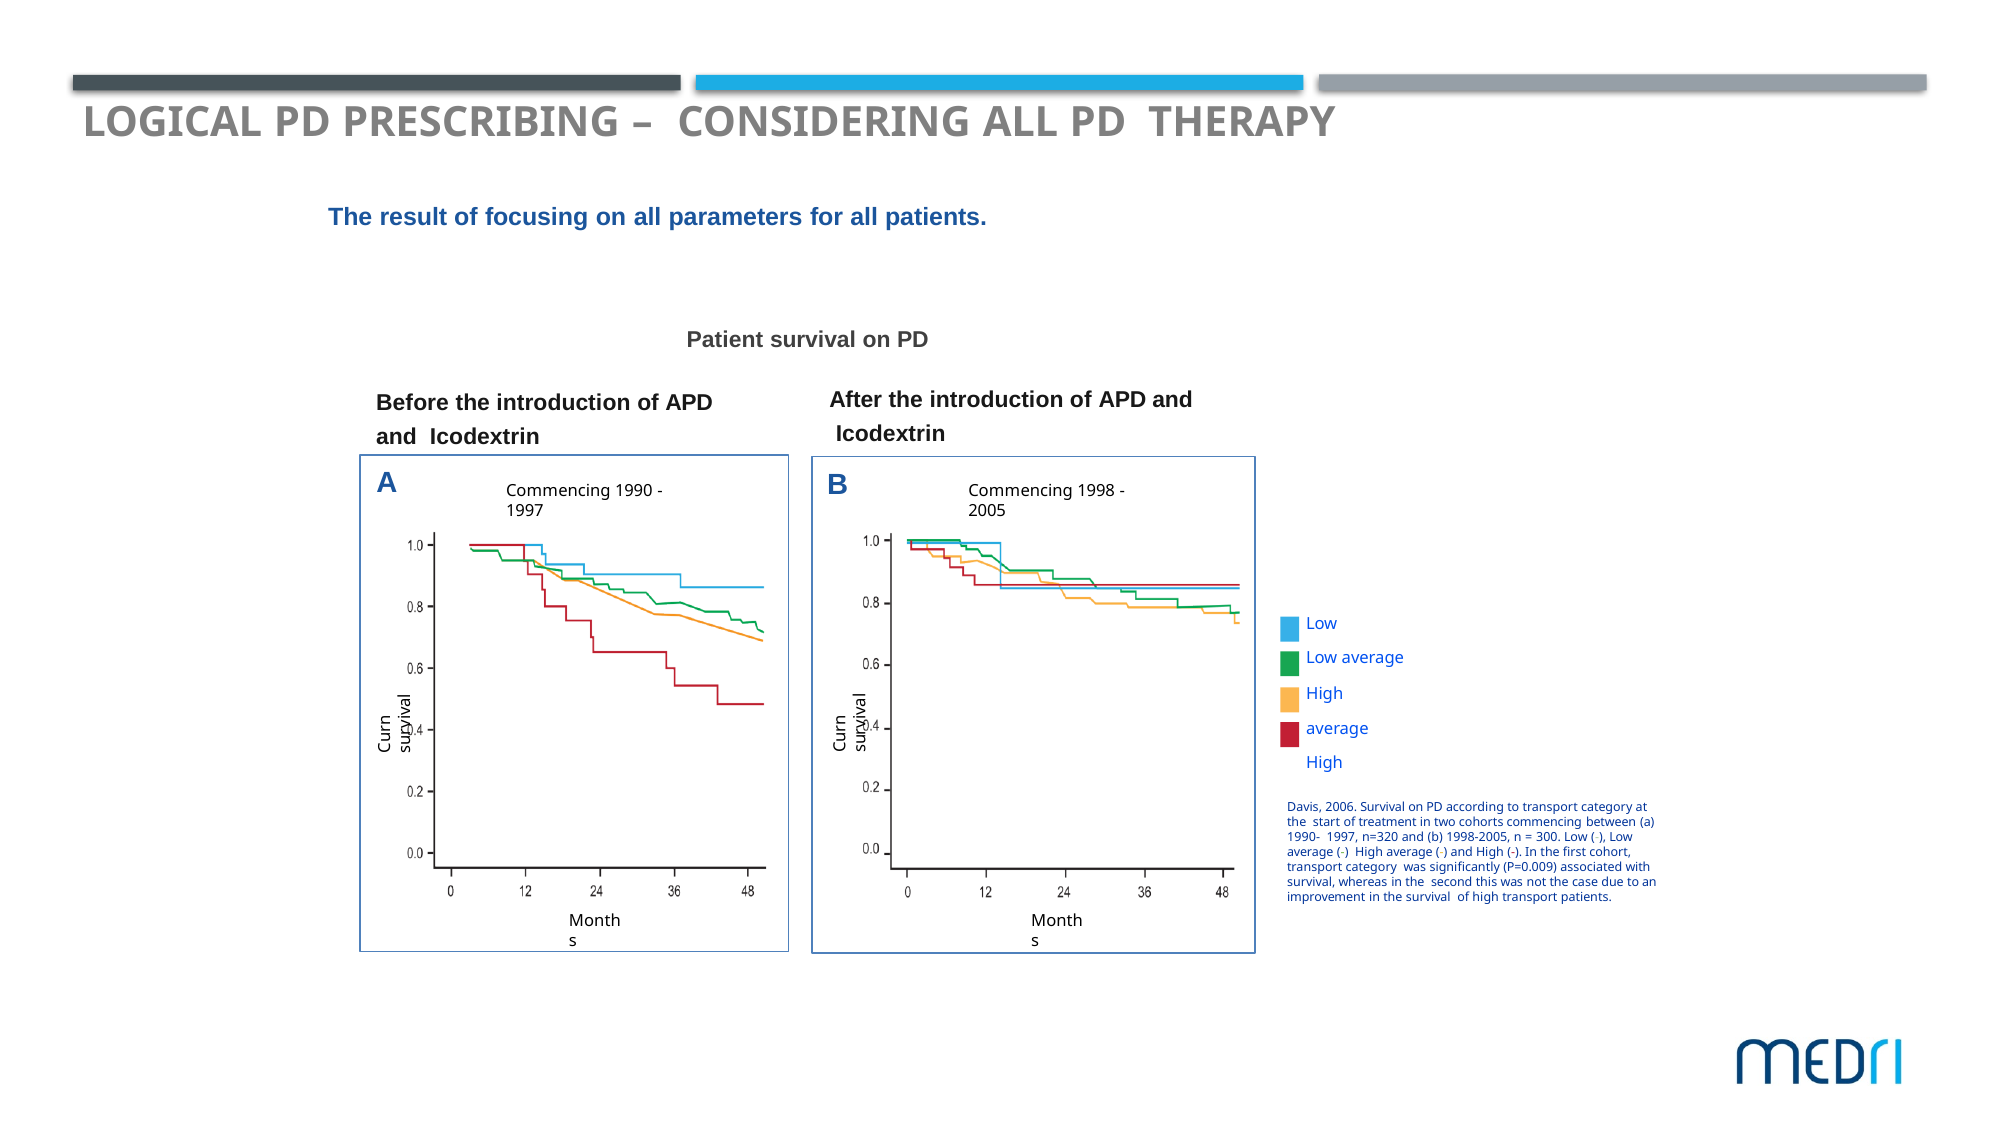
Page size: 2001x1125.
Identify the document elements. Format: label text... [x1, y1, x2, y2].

text_box Davis, 2006. Survival on PD according to transport category at the start of treatment in two cohorts commencing between (a) 1990- 1997, n=320 and (b) 1998-2005, n = 300. Low (-), Low average (-) High average (-) and High (-). In the first cohort, transport category was significantly (P=0.009) associated with survival, whereas in the second this was not the case due to an improvement in the survival of high transport patients. [1285, 796, 1663, 904]
text_box [1280, 616, 1300, 642]
text_box After the introduction of APD and Icodextrin [827, 375, 1196, 446]
text_box [1280, 687, 1300, 713]
title Logical PD prescribing – considering all PD therapy [80, 0, 1764, 145]
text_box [358, 453, 798, 953]
text_box Before the introduction of APD and Icodextrin [374, 378, 762, 450]
text_box [1280, 651, 1300, 677]
picture [1735, 1037, 1903, 1086]
text_box Low Low average High average High [1303, 610, 1408, 773]
text_box The result of focusing on all parameters for all patients. [326, 198, 991, 231]
text_box [1280, 722, 1300, 748]
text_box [809, 455, 1257, 955]
text_box Patient survival on PD [684, 322, 931, 353]
